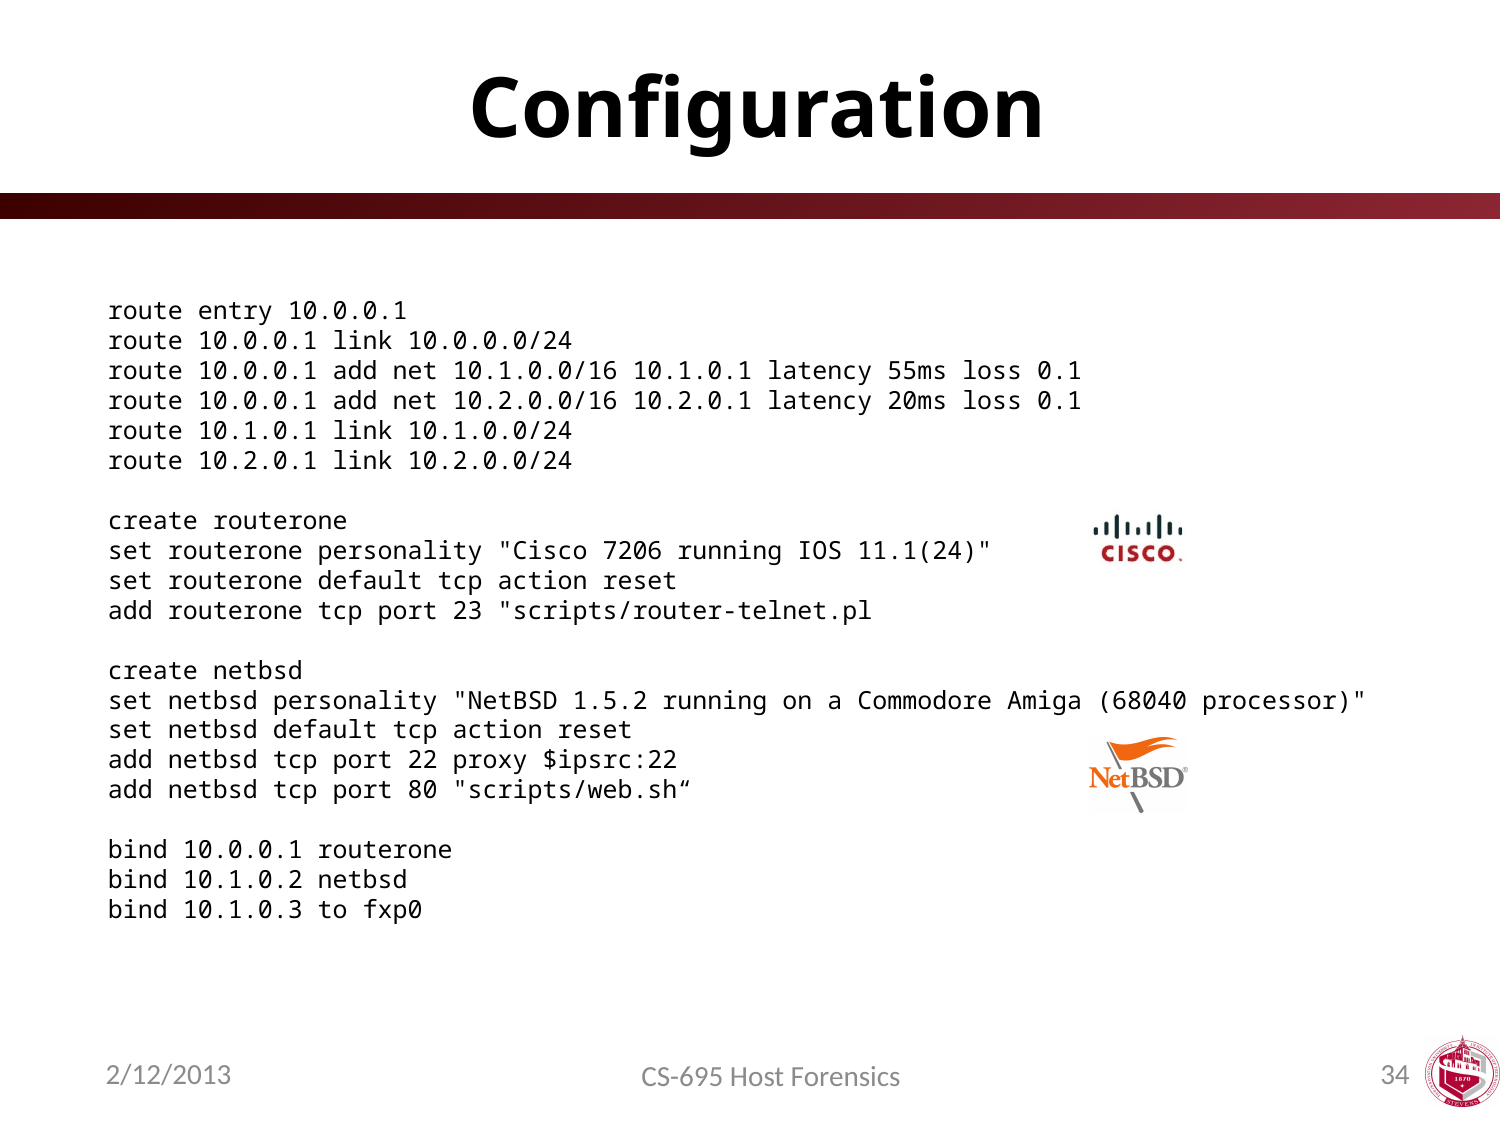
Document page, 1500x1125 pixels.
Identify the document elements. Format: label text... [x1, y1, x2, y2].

picture [1089, 737, 1188, 813]
picture [1425, 1035, 1500, 1107]
slide_number 34 [1149, 1042, 1425, 1103]
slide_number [90, 1042, 366, 1103]
title Configuration [90, 21, 1426, 188]
picture [1087, 487, 1188, 588]
footer CS-695 Host Forensics [584, 1044, 958, 1105]
text_box route entry 10.0.0.1 route 10.0.0.1 link 10.0.0.0/24 route 10.0.0.1 add net 10.1.0.0/16 10.1.0.1 latency 55ms loss 0.1 route 10.0.0.1 add net 10.2.0.0/16 10.2.0.1 latency 20ms loss 0.1 route 10.1.0.1 link 10.1.0.0/24 route 10.2.0.1 link 10.2.0.0/24 create routerone set routerone personality "Cisco 7206 running IOS 11.1(24)" set routerone default tcp action reset add routerone tcp port 23 "scripts/router-telnet.pl create netbsd set netbsd personality "NetBSD 1.5.2 running on a Commodore Amiga (68040 processor)" set netbsd default tcp action reset add netbsd tcp port 22 proxy $ipsrc:22 add netbsd tcp port 80 "scripts/web.sh“ bind 10.0.0.1 routerone bind 10.1.0.2 netbsd bind 10.1.0.3 to fxp0 [93, 287, 1383, 931]
